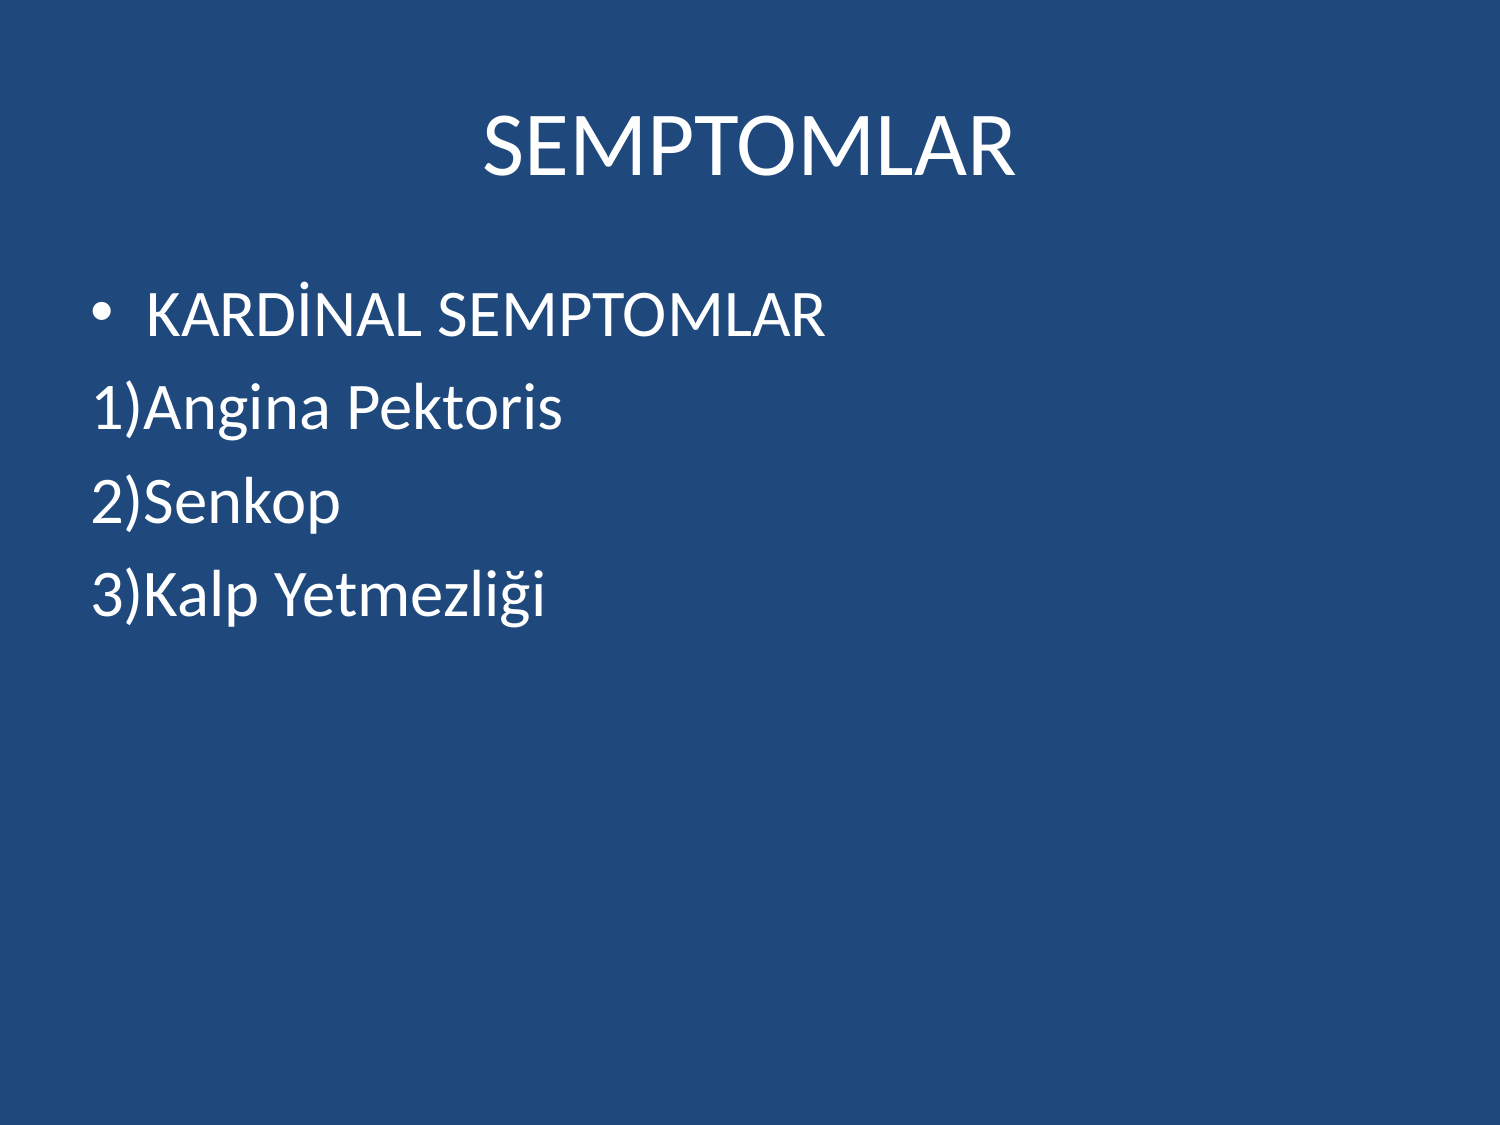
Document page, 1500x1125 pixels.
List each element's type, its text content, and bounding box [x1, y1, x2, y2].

list KARDİNAL SEMPTOMLAR 1)Angina Pektoris 2)Senkop 3)Kalp Yetmezliği [75, 262, 1425, 1005]
title SEMPTOMLAR [75, 45, 1425, 233]
